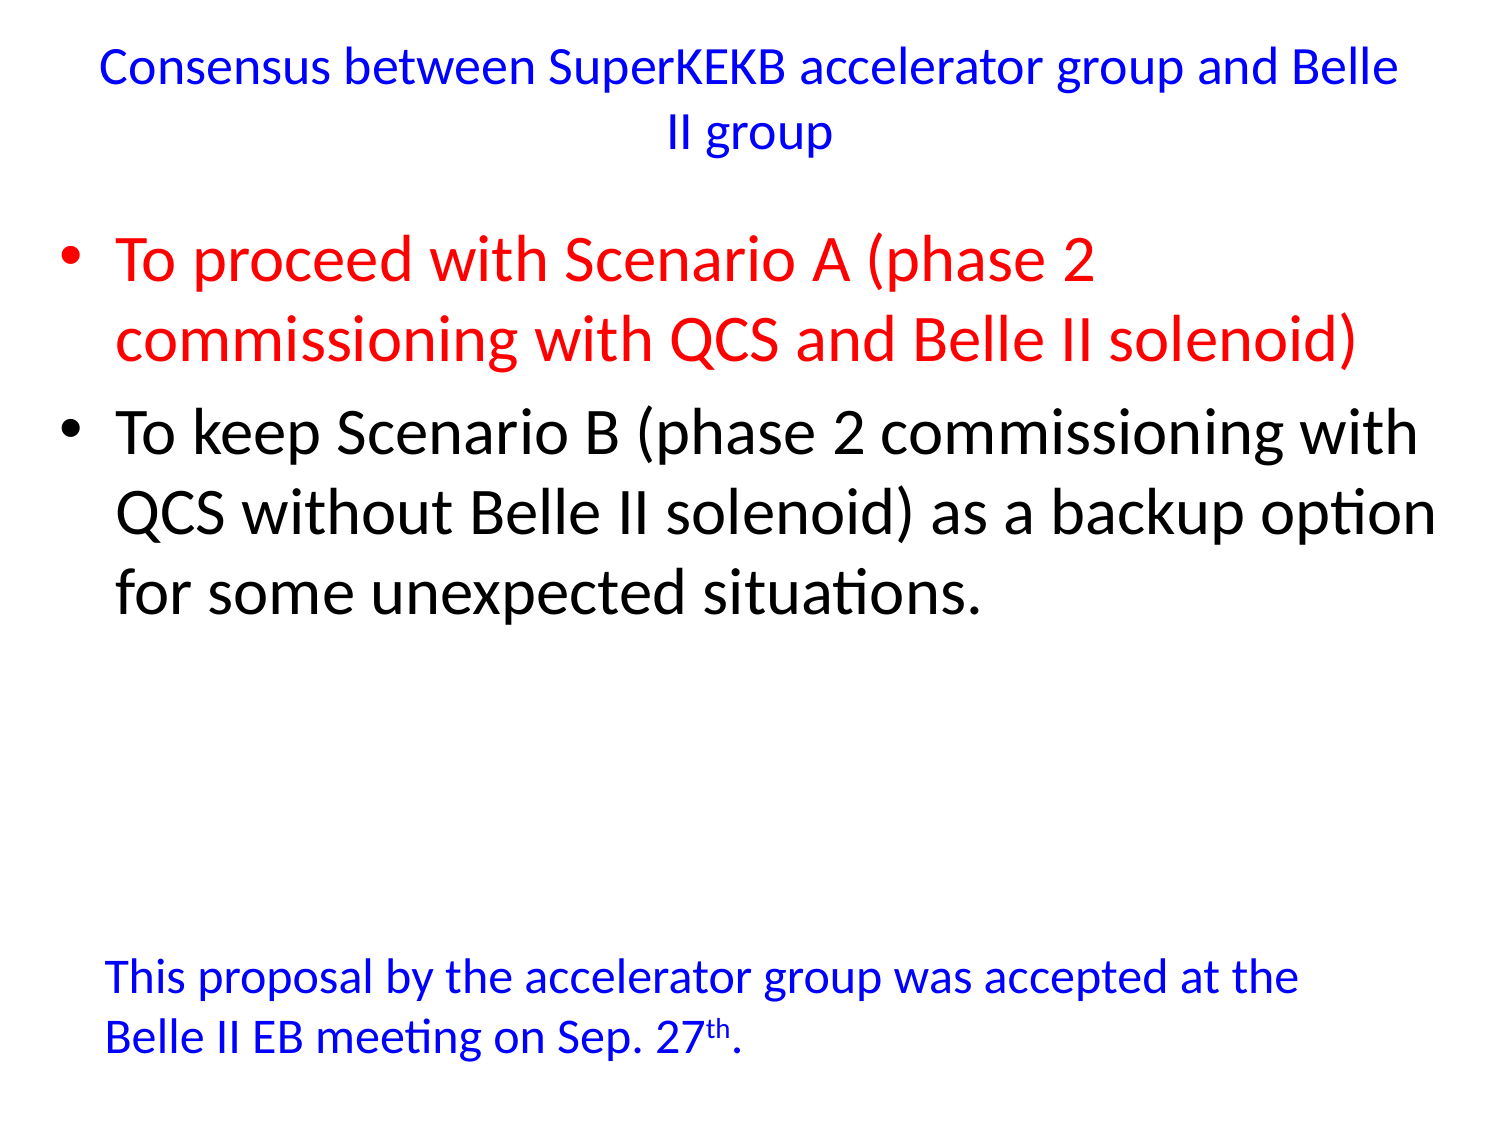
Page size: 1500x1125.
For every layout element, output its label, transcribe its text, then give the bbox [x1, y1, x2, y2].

title Consensus between SuperKEKB accelerator group and Belle II group [75, 21, 1425, 169]
list To proceed with Scenario A (phase 2 commissioning with QCS and Belle II solenoid) To keep Scenario B (phase 2 commissioning with QCS without Belle II solenoid) as a backup option for some unexpected situations. [44, 206, 1456, 1005]
text_box This proposal by the accelerator group was accepted at the Belle II EB meeting on Sep. 27th. [89, 936, 1327, 1072]
